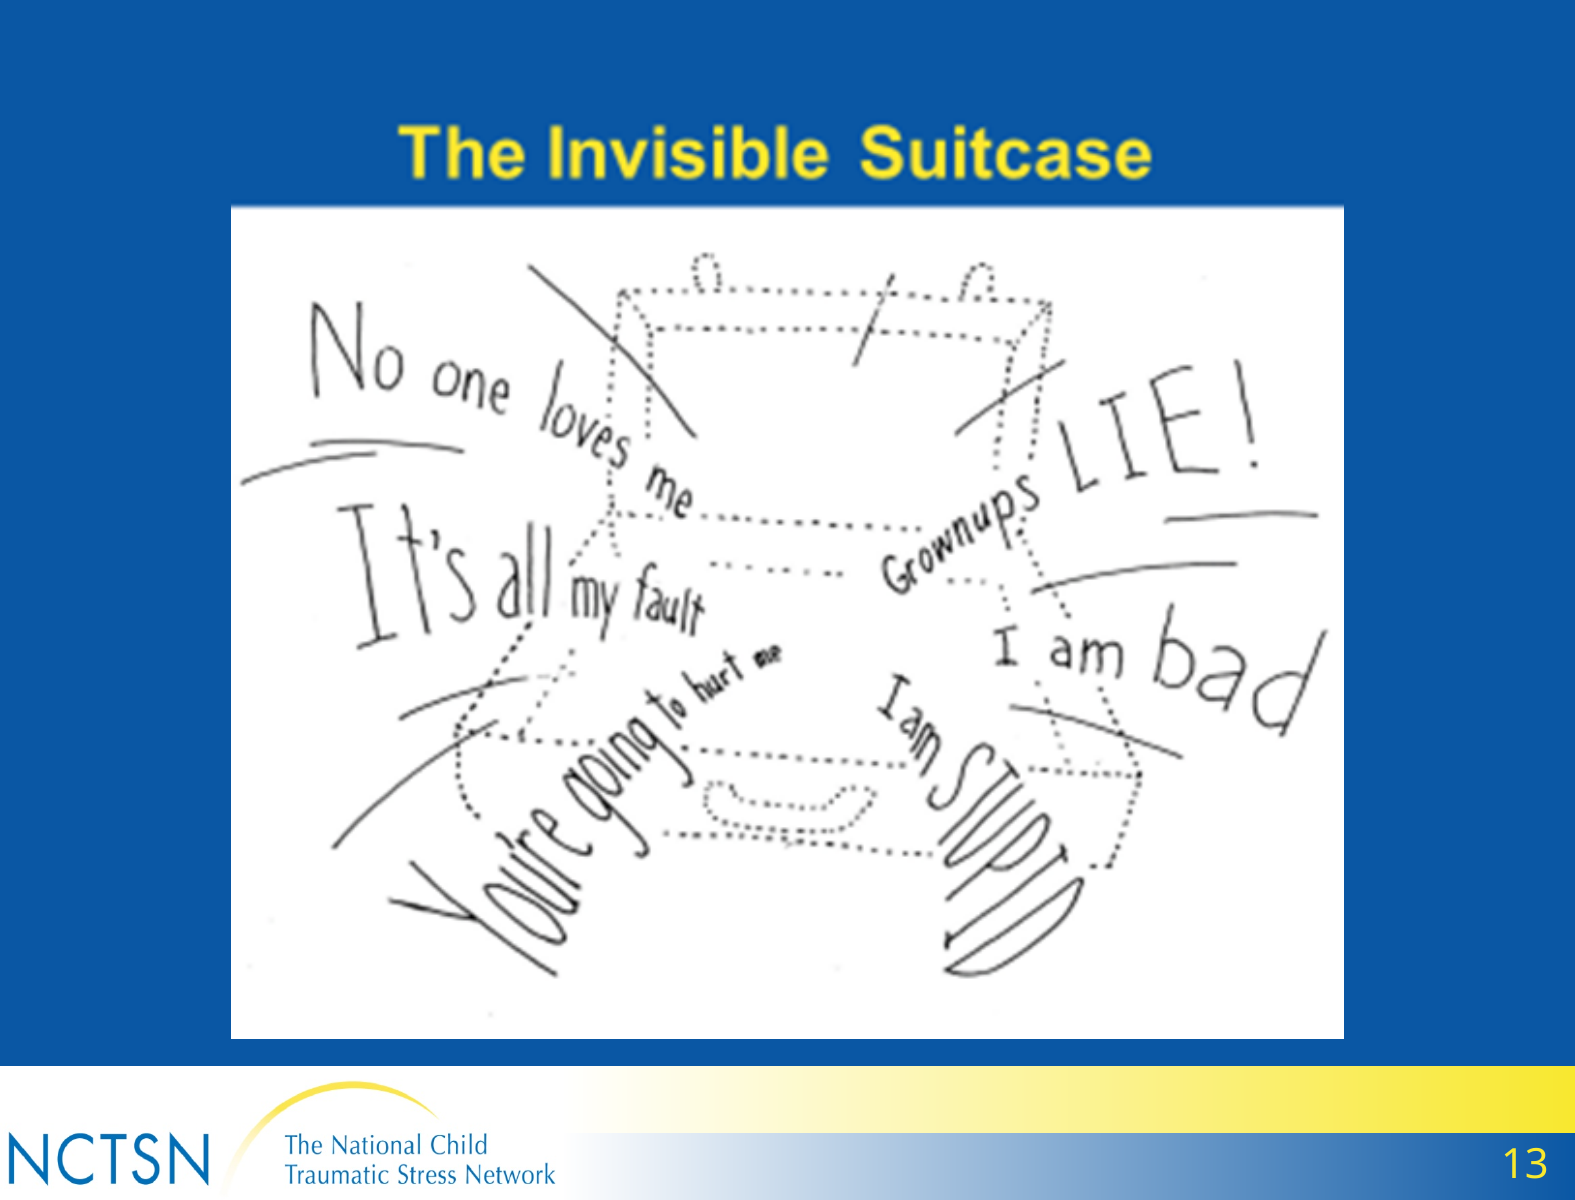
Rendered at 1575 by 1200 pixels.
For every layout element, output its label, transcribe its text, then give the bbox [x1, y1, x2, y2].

slide_number 13 [1474, 1128, 1575, 1188]
picture [0, 1066, 565, 1200]
picture [230, 61, 1344, 1040]
